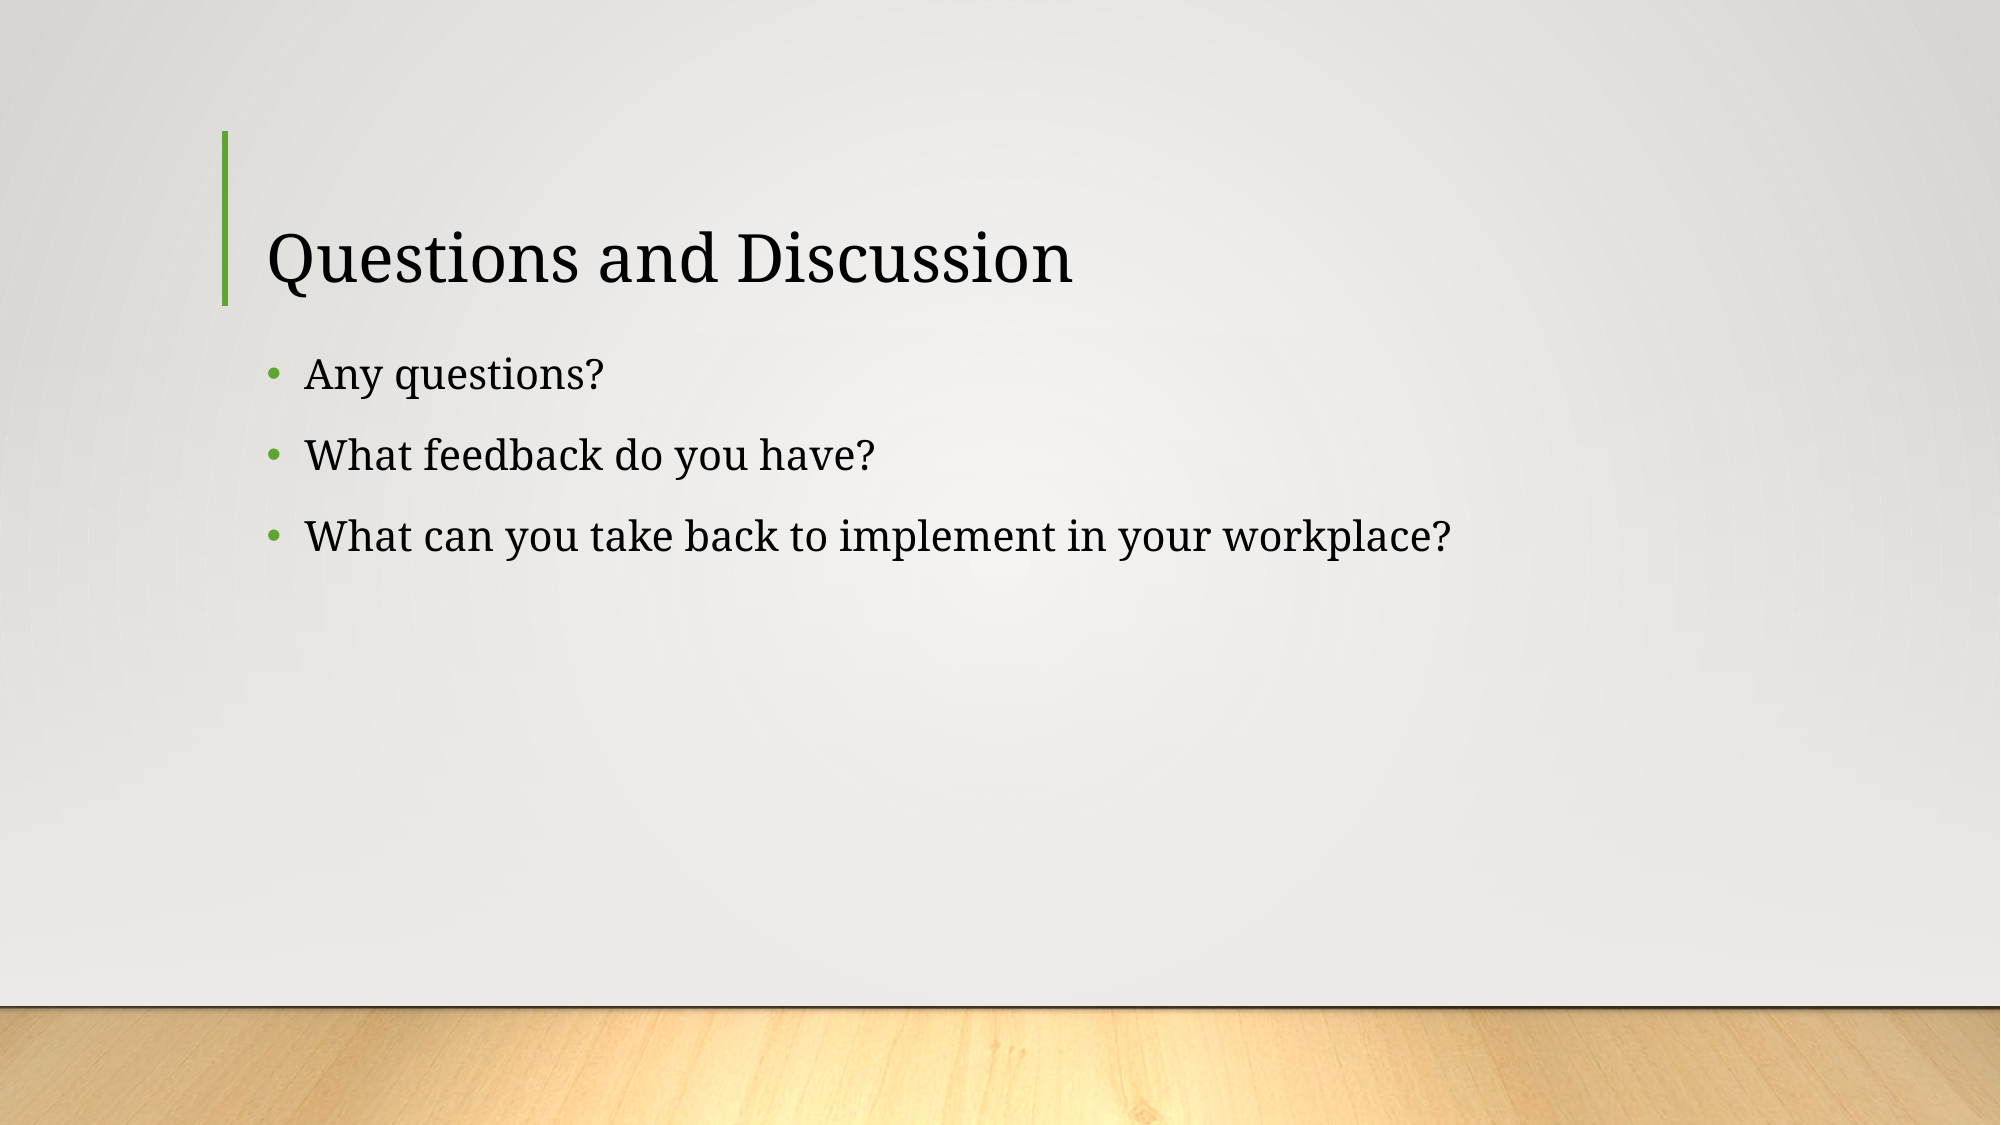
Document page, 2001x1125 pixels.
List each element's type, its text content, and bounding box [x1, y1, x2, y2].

picture [0, 1006, 2000, 1125]
title Questions and Discussion [251, 131, 1814, 305]
list Any questions? What feedback do you have? What can you take back to implement in your workplace? [251, 330, 1814, 897]
